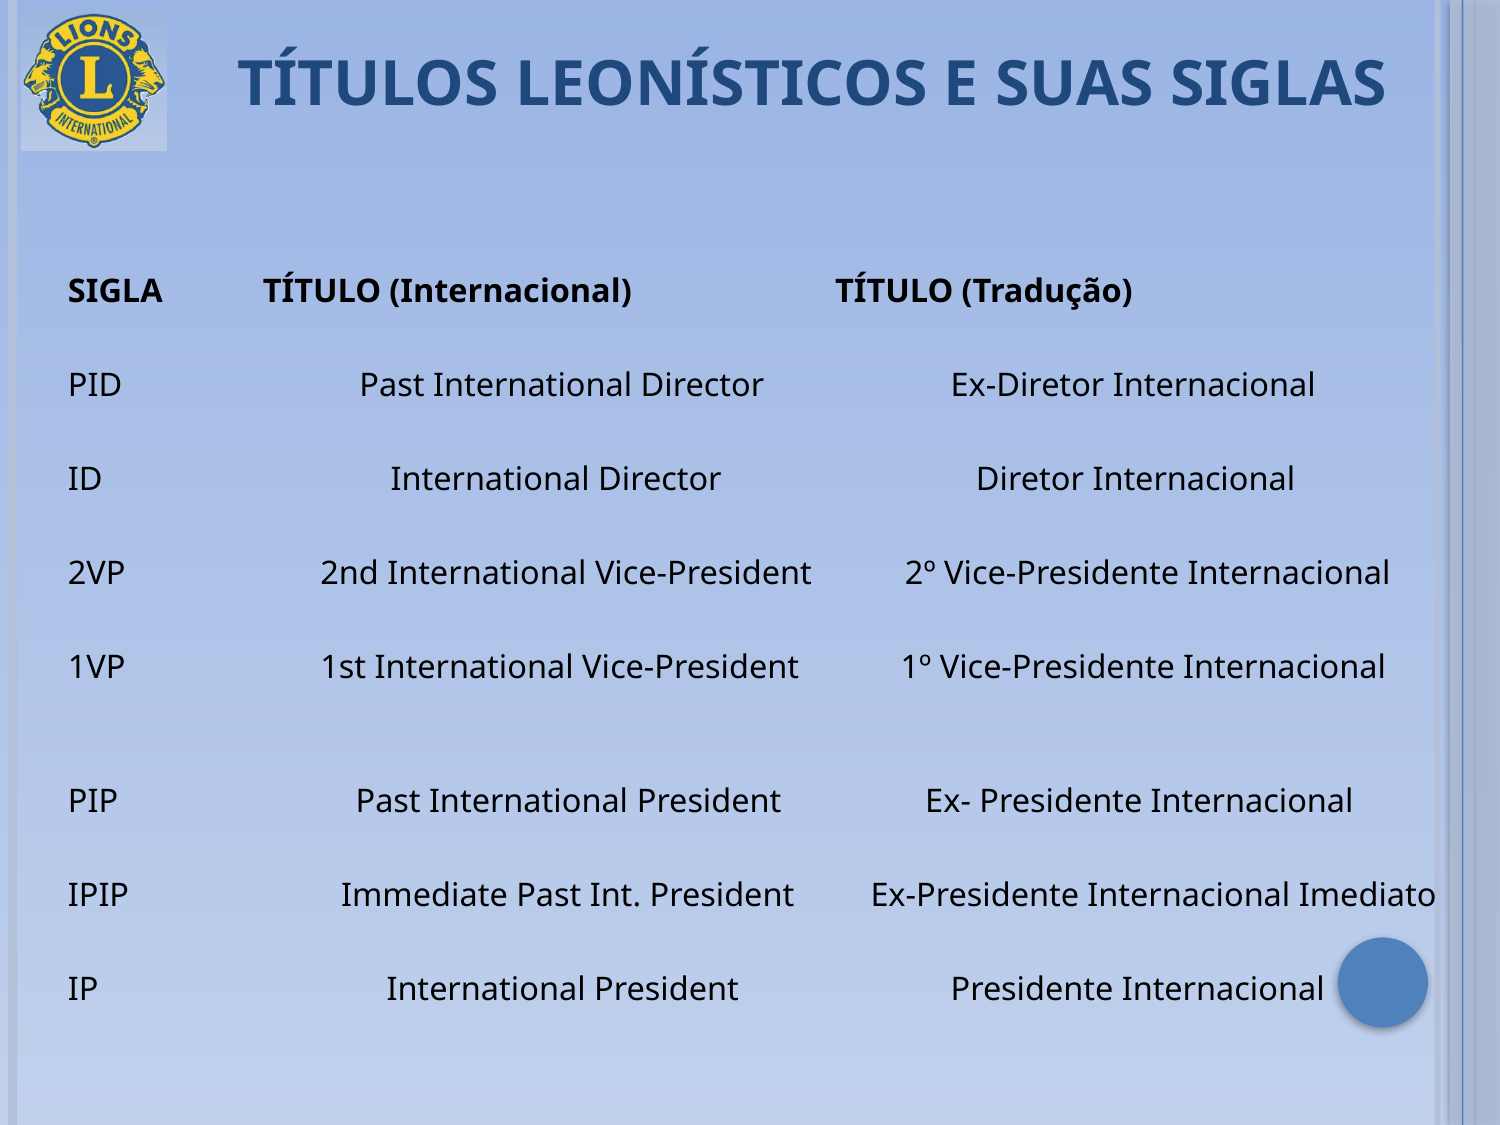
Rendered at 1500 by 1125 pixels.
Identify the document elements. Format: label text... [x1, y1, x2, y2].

title TÍTULOS LEONÍSTICOS e SUAS SIGLAS [174, 30, 1459, 126]
picture [20, 11, 167, 152]
list SIGLA TÍTULO (Internacional) TÍTULO (Tradução) PID Past International Director Ex-Diretor Internacional ID International Director Diretor Internacional 2VP 2nd International Vice-President 2º Vice-Presidente Internacional 1VP 1st International Vice-President 1º Vice-Presidente Internacional PIP Past International President Ex- Presidente Internacional IPIP Immediate Past Int. President Ex-Presidente Internacional Imediato IP International President Presidente Internacional [53, 262, 1459, 1062]
